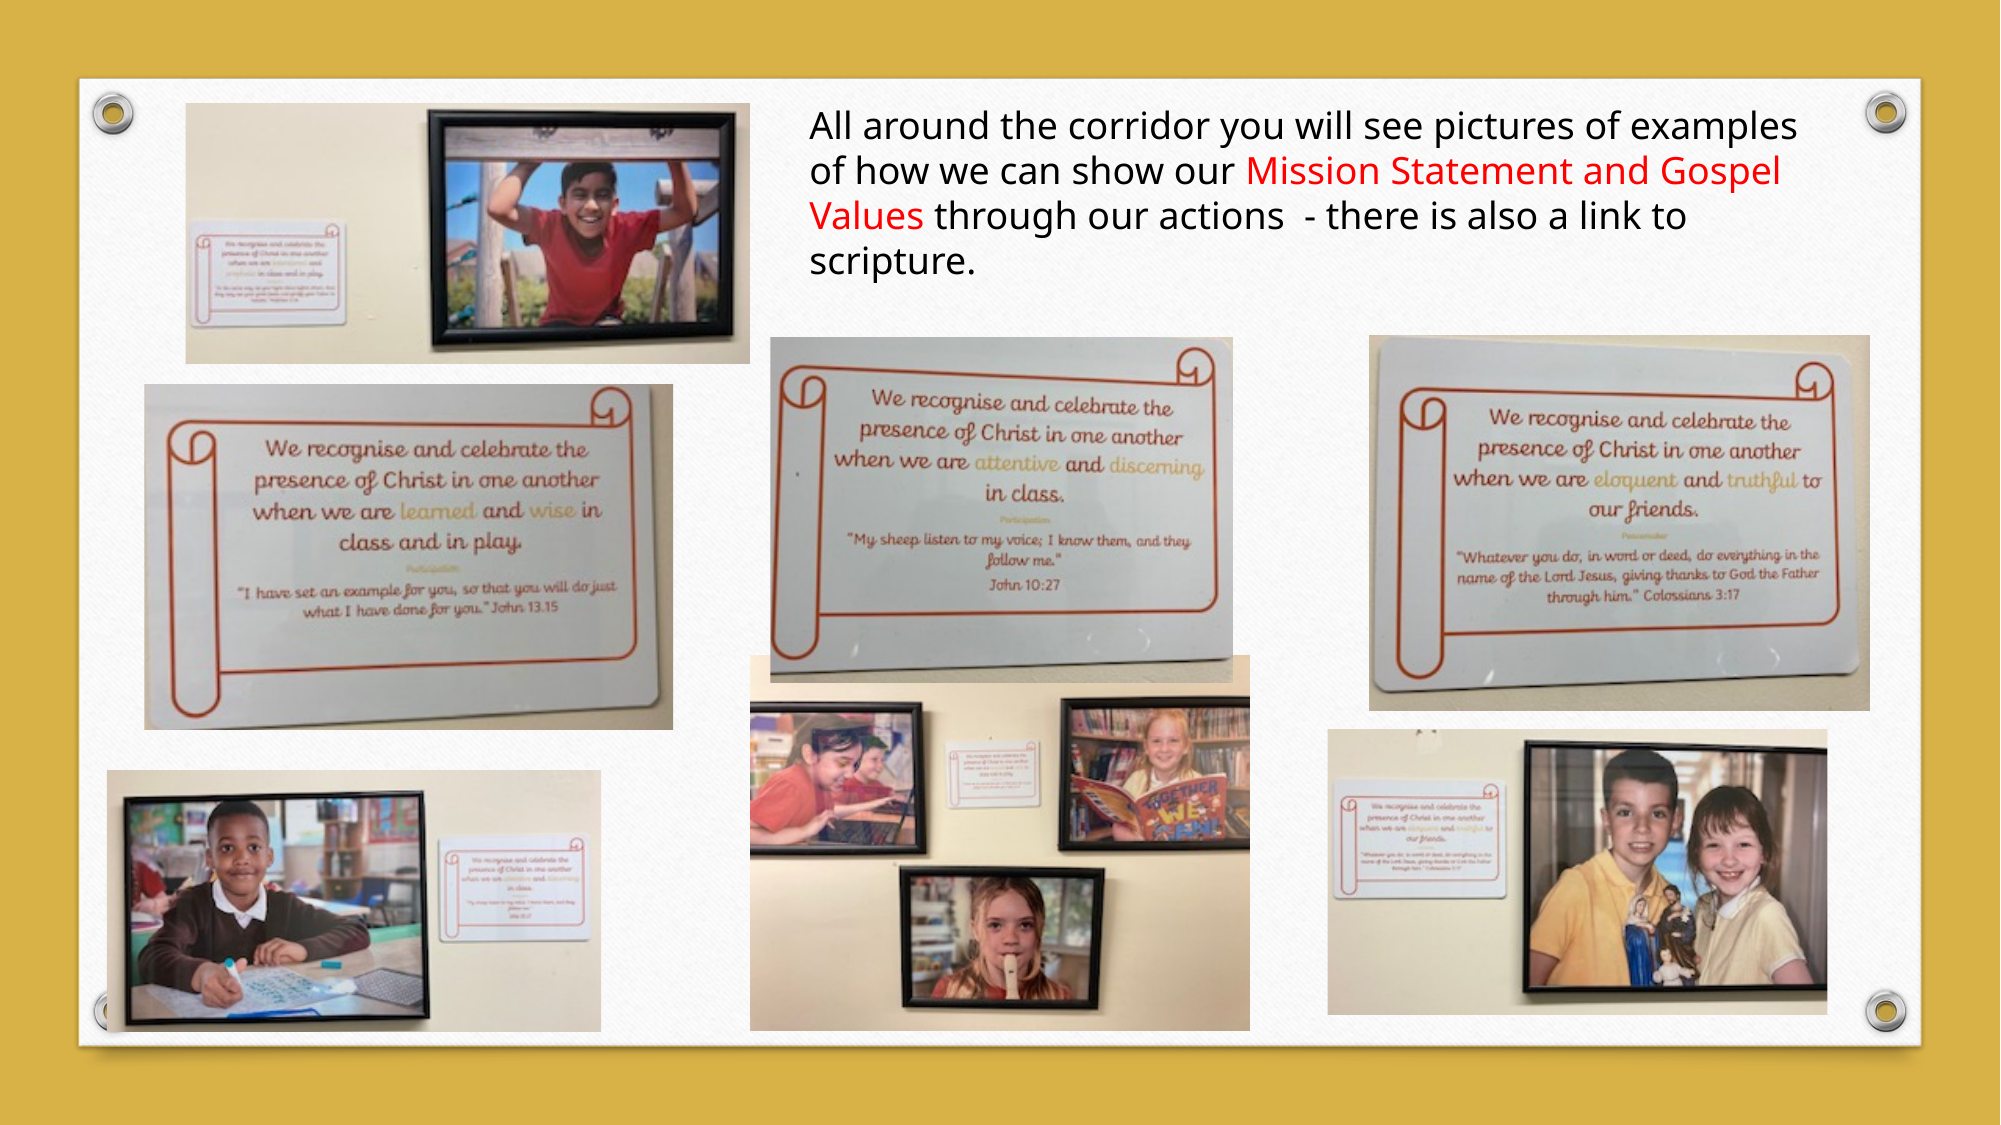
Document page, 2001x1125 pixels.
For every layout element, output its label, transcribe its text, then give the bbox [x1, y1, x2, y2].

picture [0, 0, 2000, 1125]
text_box All around the corridor you will see pictures of examples of how we can show our Mission Statement and Gospel Values through our actions - there is also a link to scripture. [794, 94, 1857, 290]
